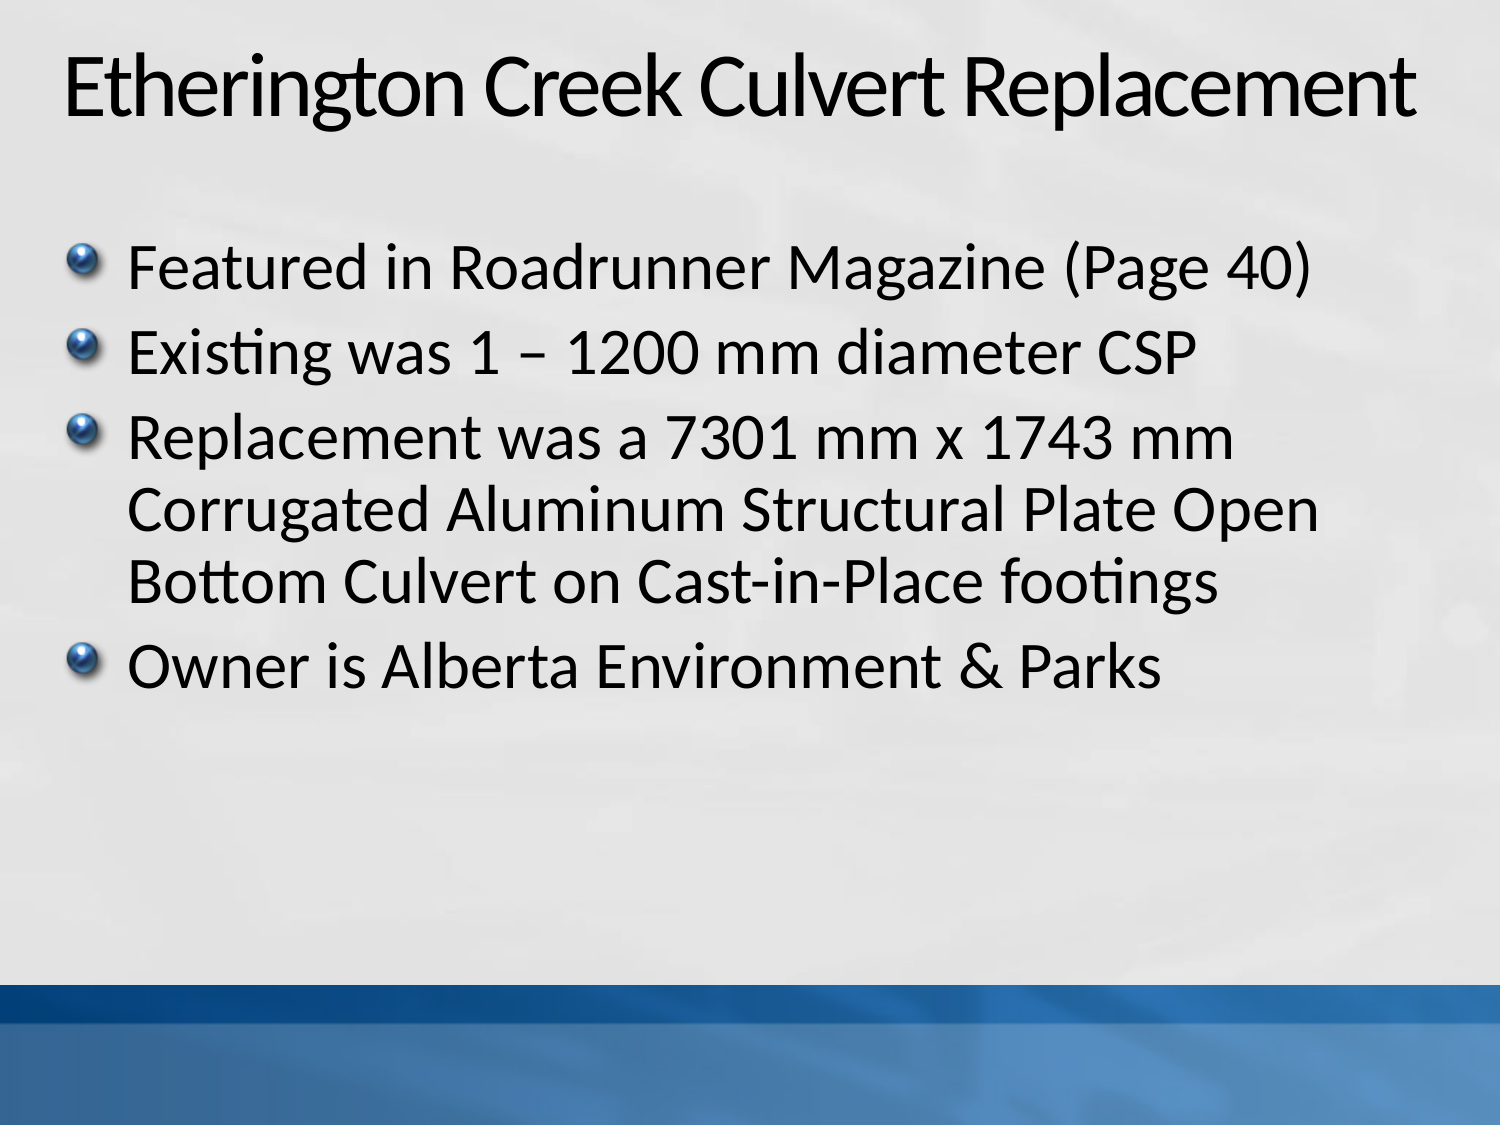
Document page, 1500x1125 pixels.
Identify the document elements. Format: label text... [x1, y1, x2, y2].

list Featured in Roadrunner Magazine (Page 40) Existing was 1 – 1200 mm diameter CSP Replacement was a 7301 mm x 1743 mm Corrugated Aluminum Structural Plate Open Bottom Culvert on Cast-in-Place footings Owner is Alberta Environment & Parks [62, 231, 1438, 717]
title Etherington Creek Culvert Replacement [62, 37, 1438, 138]
picture [0, 0, 1500, 1125]
